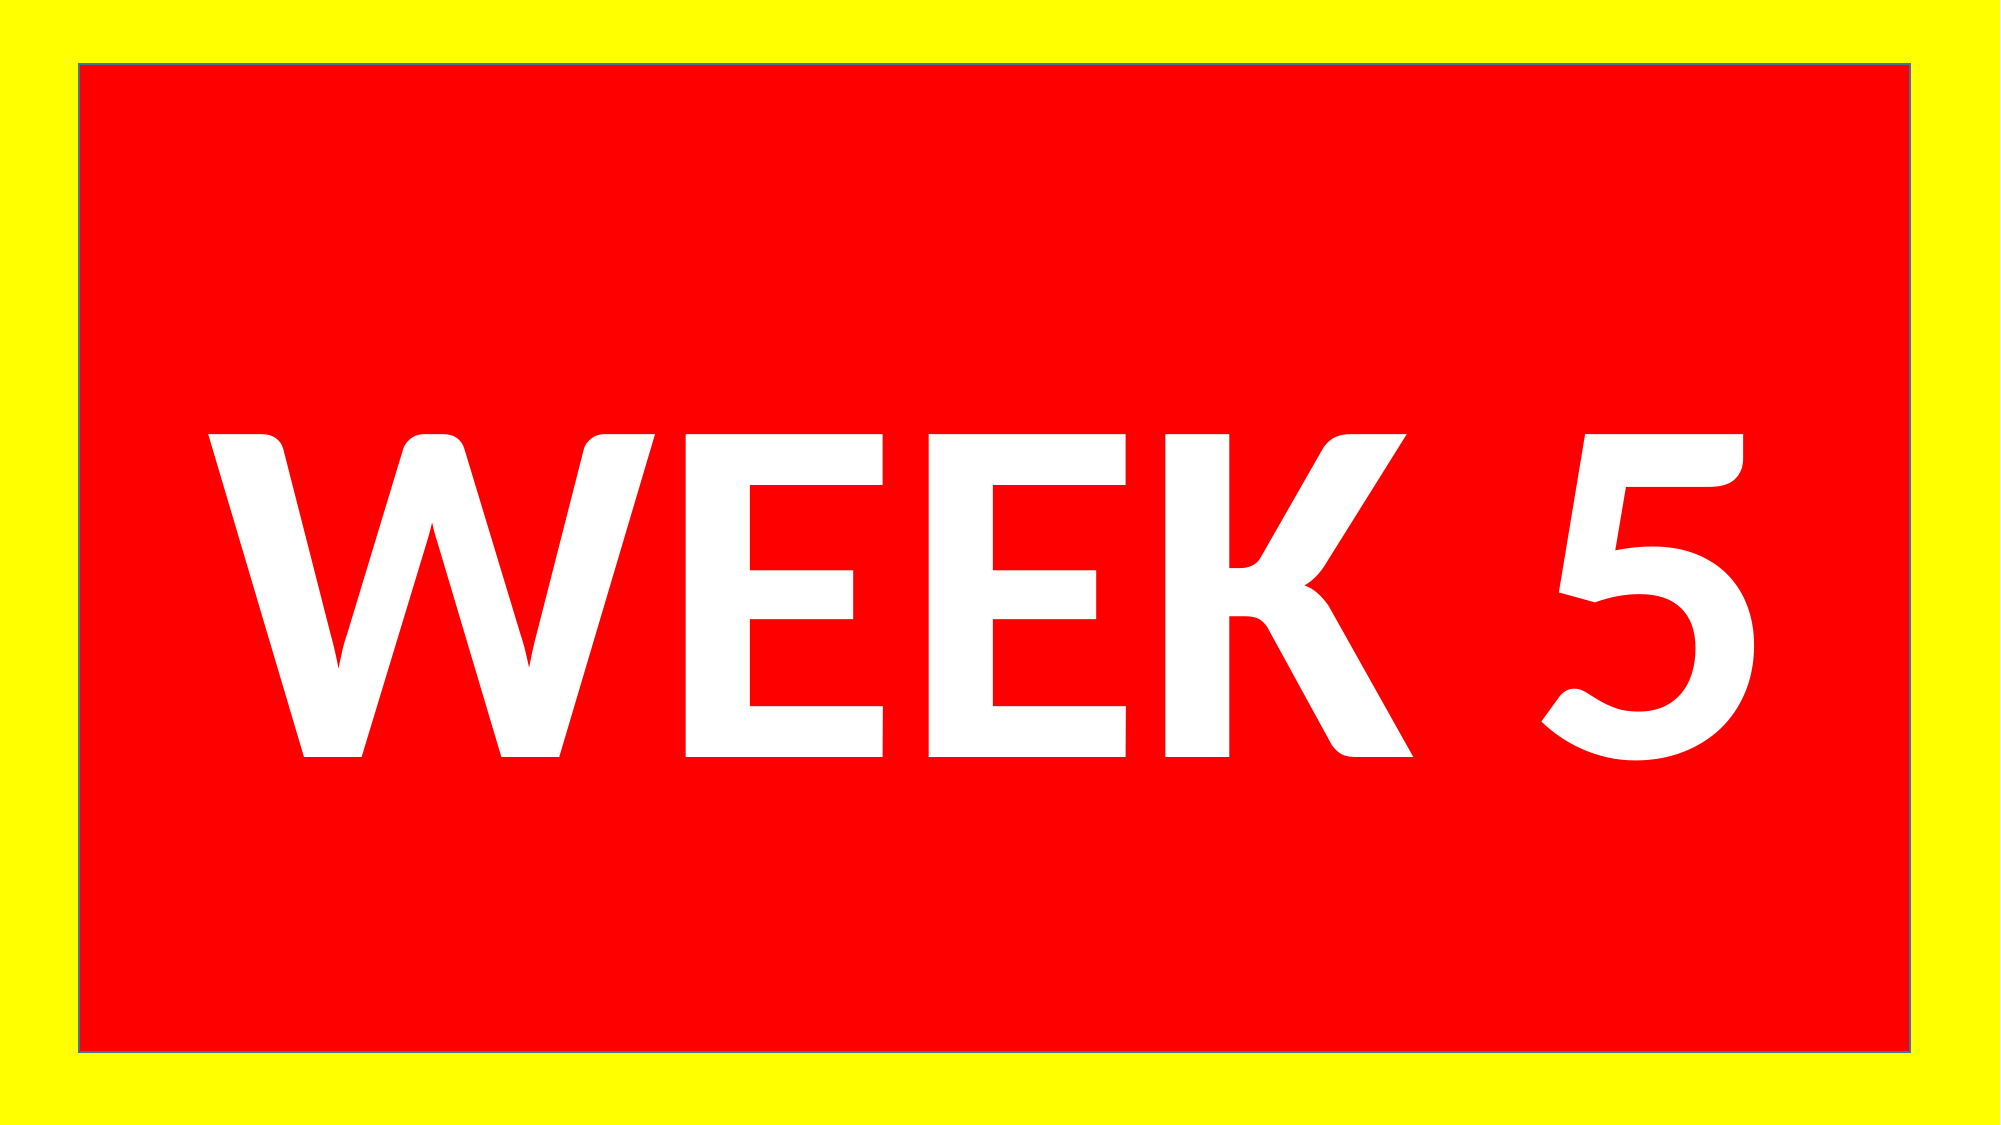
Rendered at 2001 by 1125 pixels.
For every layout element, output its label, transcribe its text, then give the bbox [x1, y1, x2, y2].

text_box WEEK 5 [78, 63, 1911, 1053]
